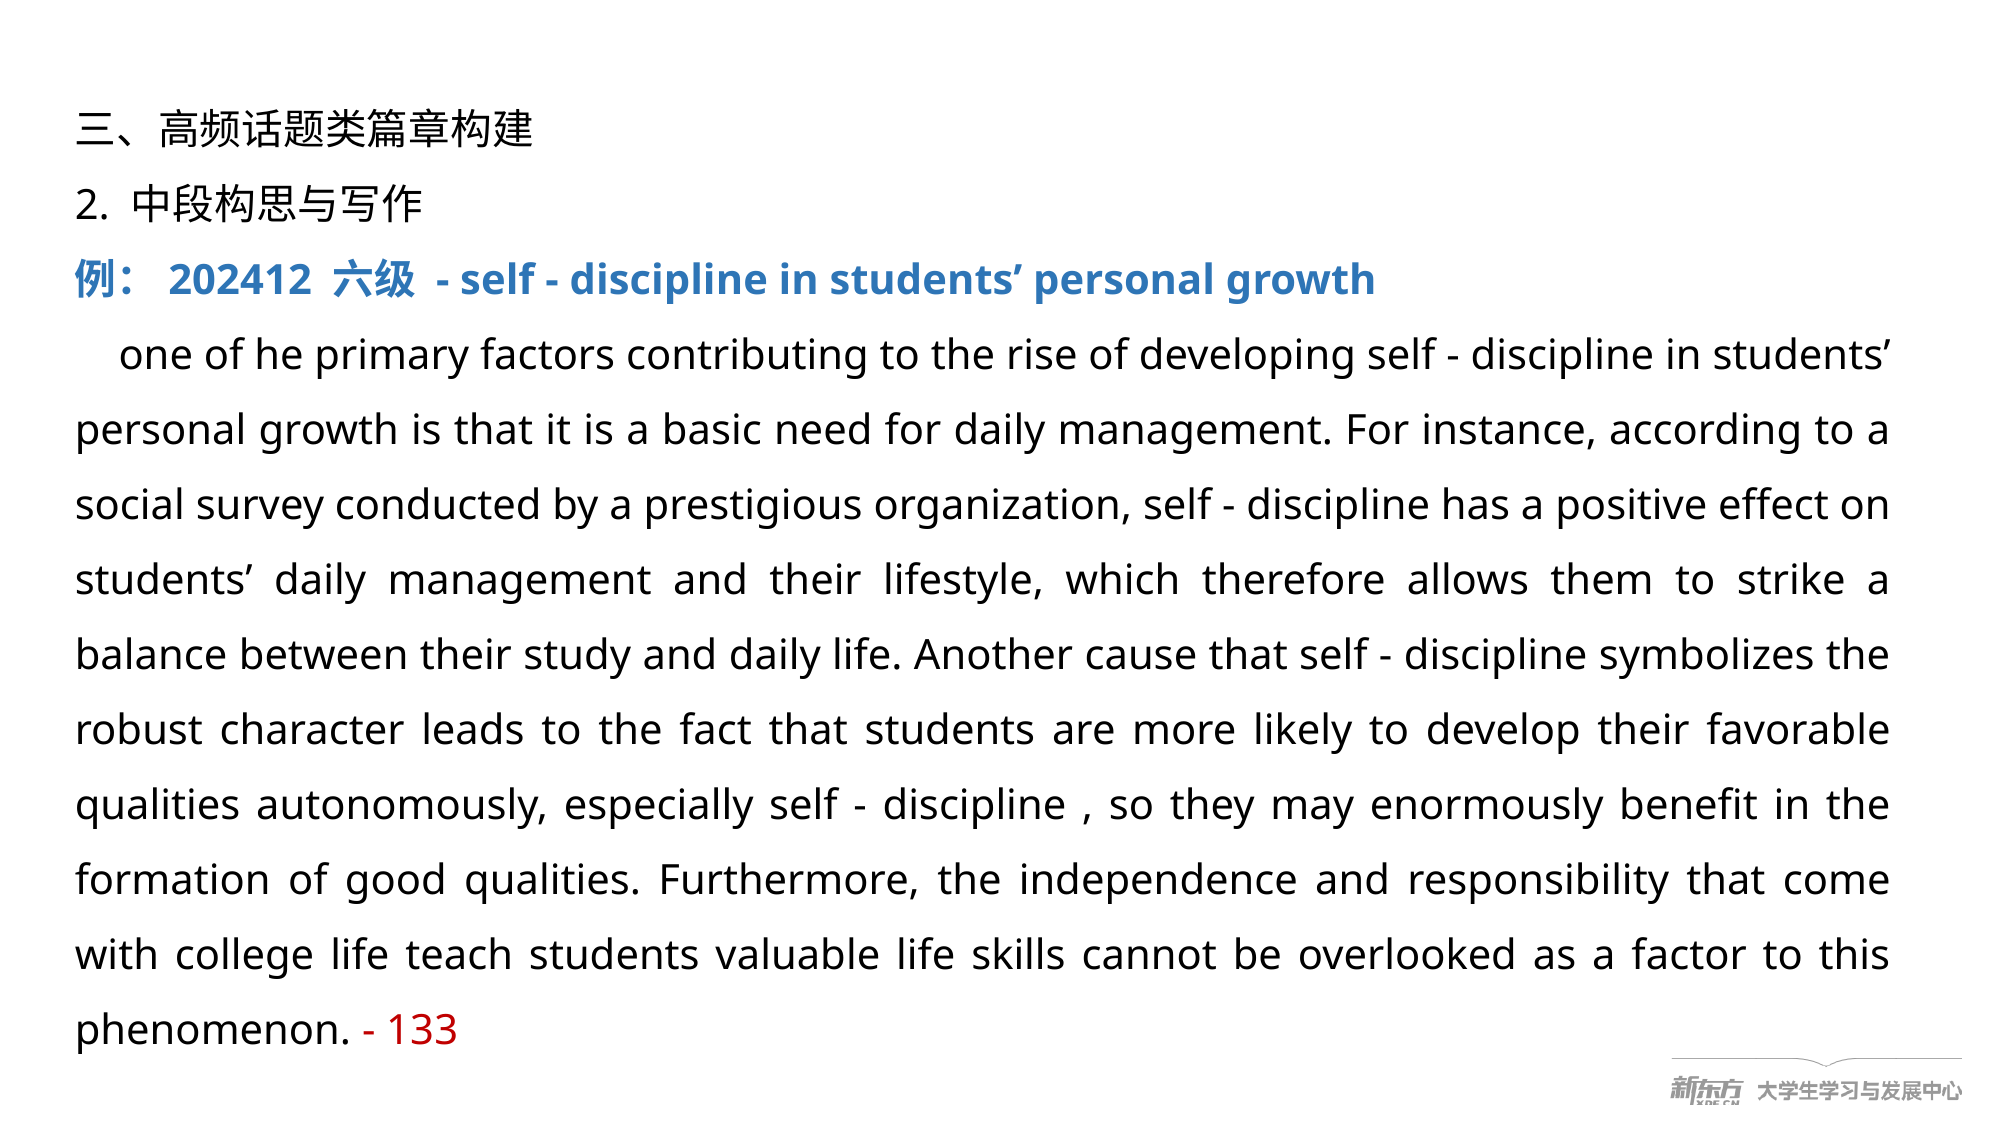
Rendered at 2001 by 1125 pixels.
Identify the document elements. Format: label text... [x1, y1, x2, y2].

text_box 三、高频话题类篇章构建 2. 中段构思与写作 例：202412 六级 - self - discipline in students’ personal growth one of he primary factors contributing to the rise of developing self - discipline in students’ personal growth is that it is a basic need for daily management. For instance, according to a social survey conducted by a prestigious organization, self - discipline has a positive effect on students’ daily management and their lifestyle, which therefore allows them to strike a balance between their study and daily life. Another cause that self - discipline symbolizes the robust character leads to the fact that students are more likely to develop their favorable qualities autonomously, especially self - discipline , so they may enormously benefit in the formation of good qualities. Furthermore, the independence and responsibility that come with college life teach students valuable life skills cannot be overlooked as a factor to this phenomenon. - 133 [60, 70, 1907, 1061]
